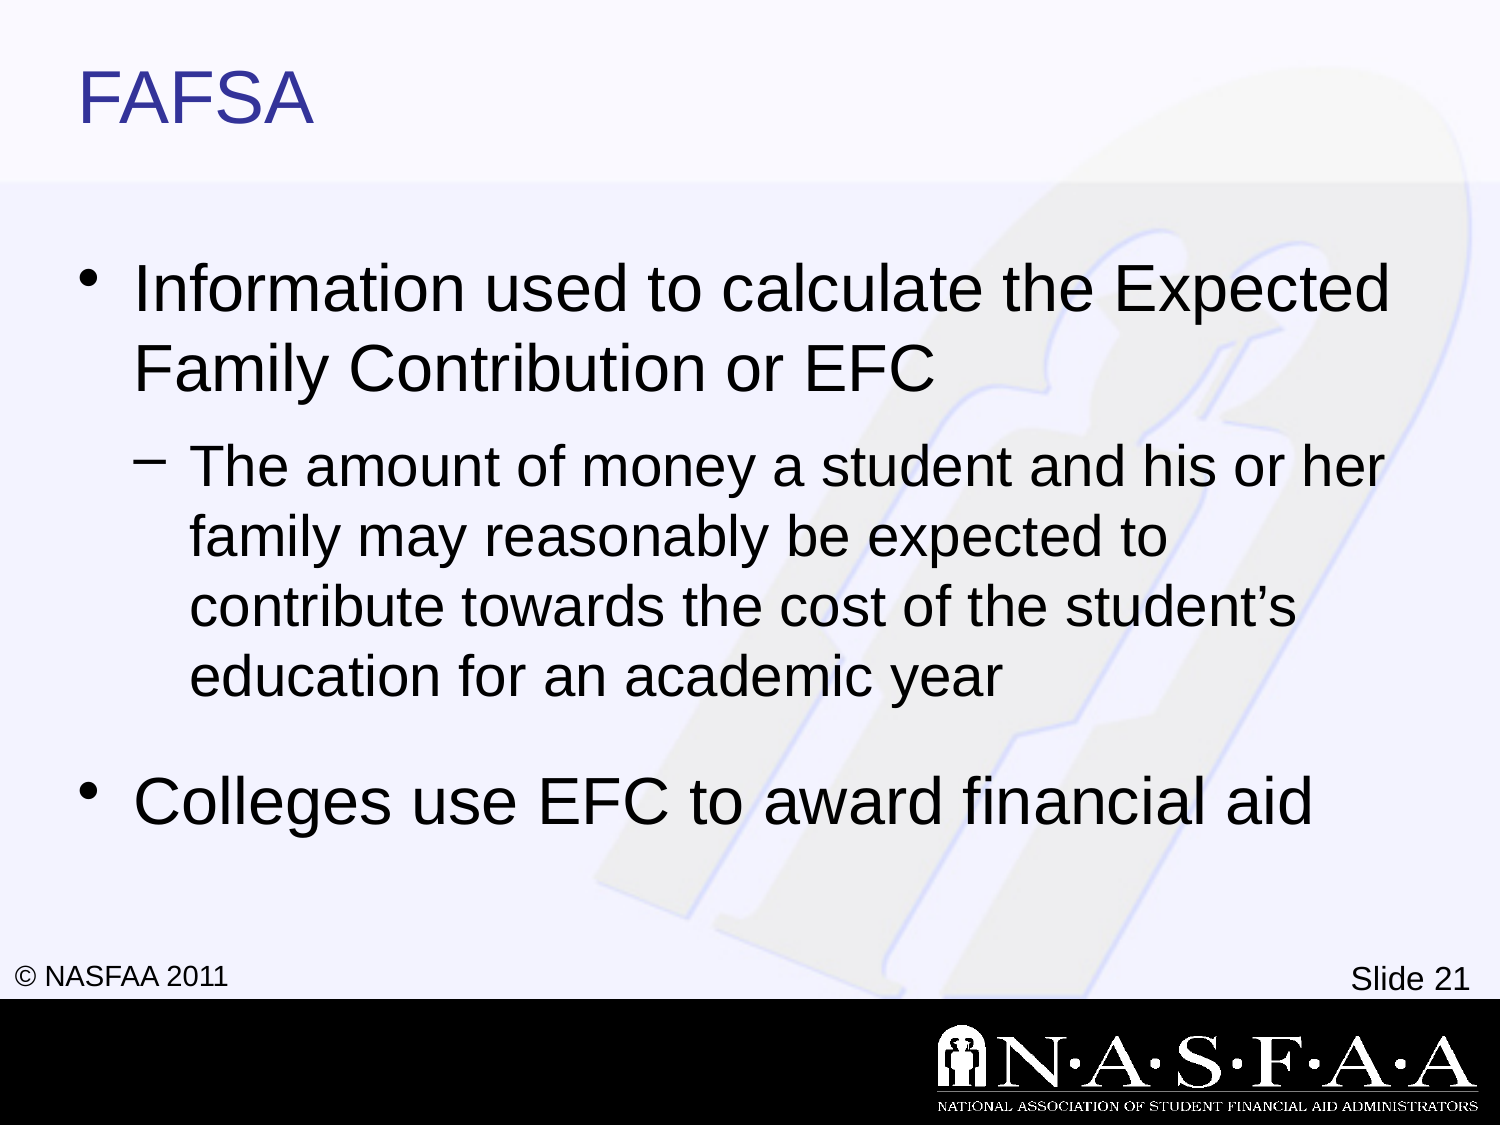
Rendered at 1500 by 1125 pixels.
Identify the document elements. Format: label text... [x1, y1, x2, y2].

list Information used to calculate the Expected Family Contribution or EFC The amount of money a student and his or her family may reasonably be expected to contribute towards the cost of the student’s education for an academic year Colleges use EFC to award financial aid [62, 237, 1451, 938]
title FAFSA [62, 0, 1451, 188]
picture [0, 0, 1500, 999]
picture [937, 1025, 1479, 1111]
